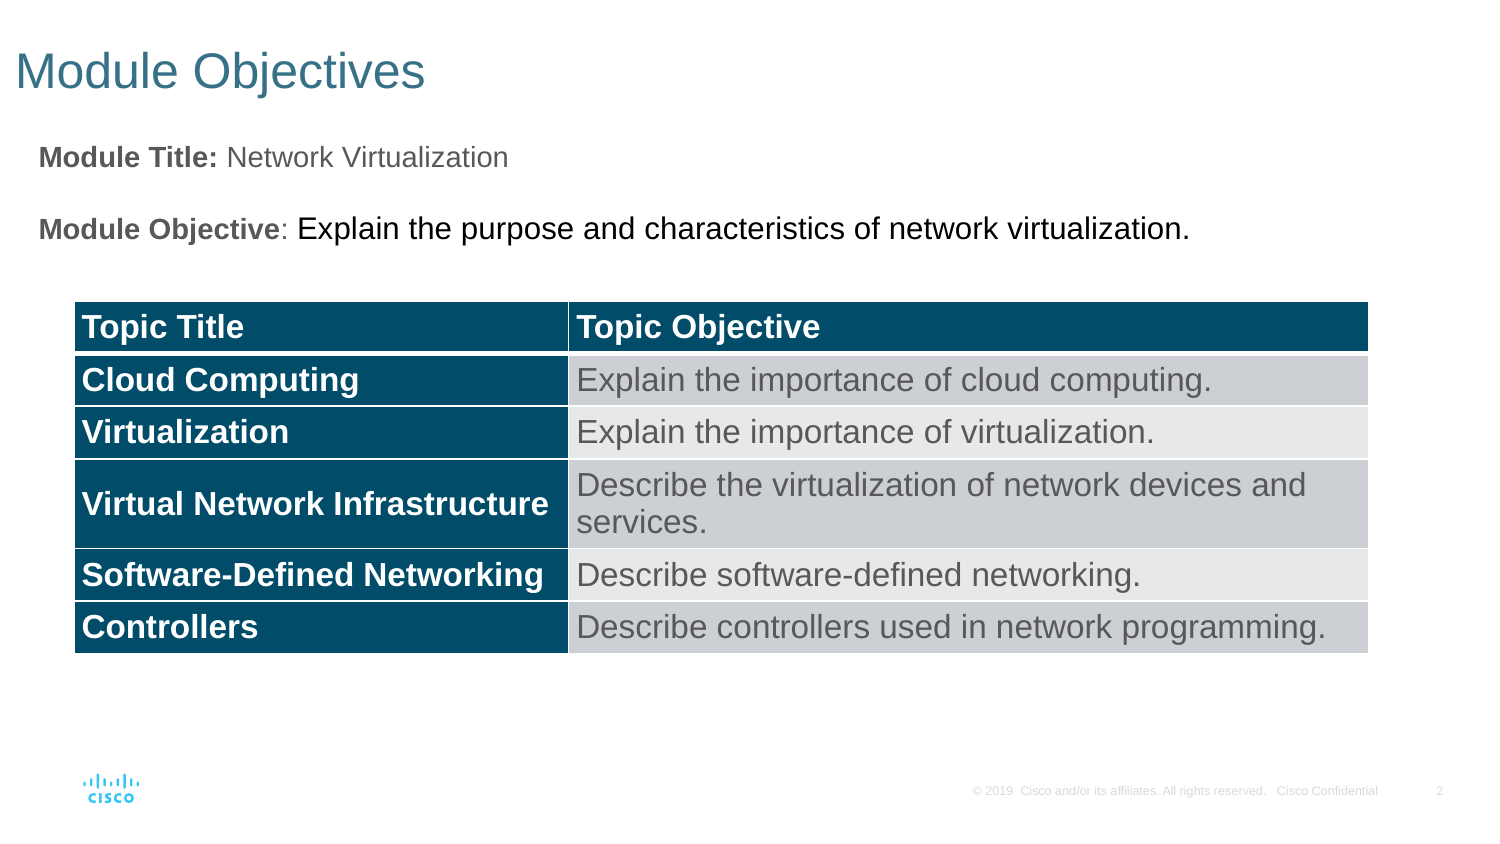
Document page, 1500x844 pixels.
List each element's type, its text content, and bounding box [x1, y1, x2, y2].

table_cell Virtual Network Infrastructure [75, 460, 568, 548]
table_cell Explain the importance of cloud computing. [569, 356, 1368, 405]
table_cell Software-Defined Networking [75, 549, 568, 600]
table_header Topic Title [75, 302, 568, 351]
table_cell Cloud Computing [75, 356, 568, 405]
table_header Topic Objective [569, 302, 1368, 351]
table_cell Describe the virtualization of network devices and services. [569, 460, 1368, 548]
table_cell Describe controllers used in network programming. [569, 602, 1368, 653]
table_cell Controllers [75, 602, 568, 653]
title Module Objectives [0, 6, 1500, 131]
table_cell Explain the importance of virtualization. [569, 407, 1368, 458]
table_cell Virtualization [75, 407, 568, 458]
table_cell Describe software-defined networking. [569, 549, 1368, 600]
list Module Title: Network Virtualization Module Objective: Explain the purpose and characteristics of network virtualization. [23, 131, 1476, 256]
